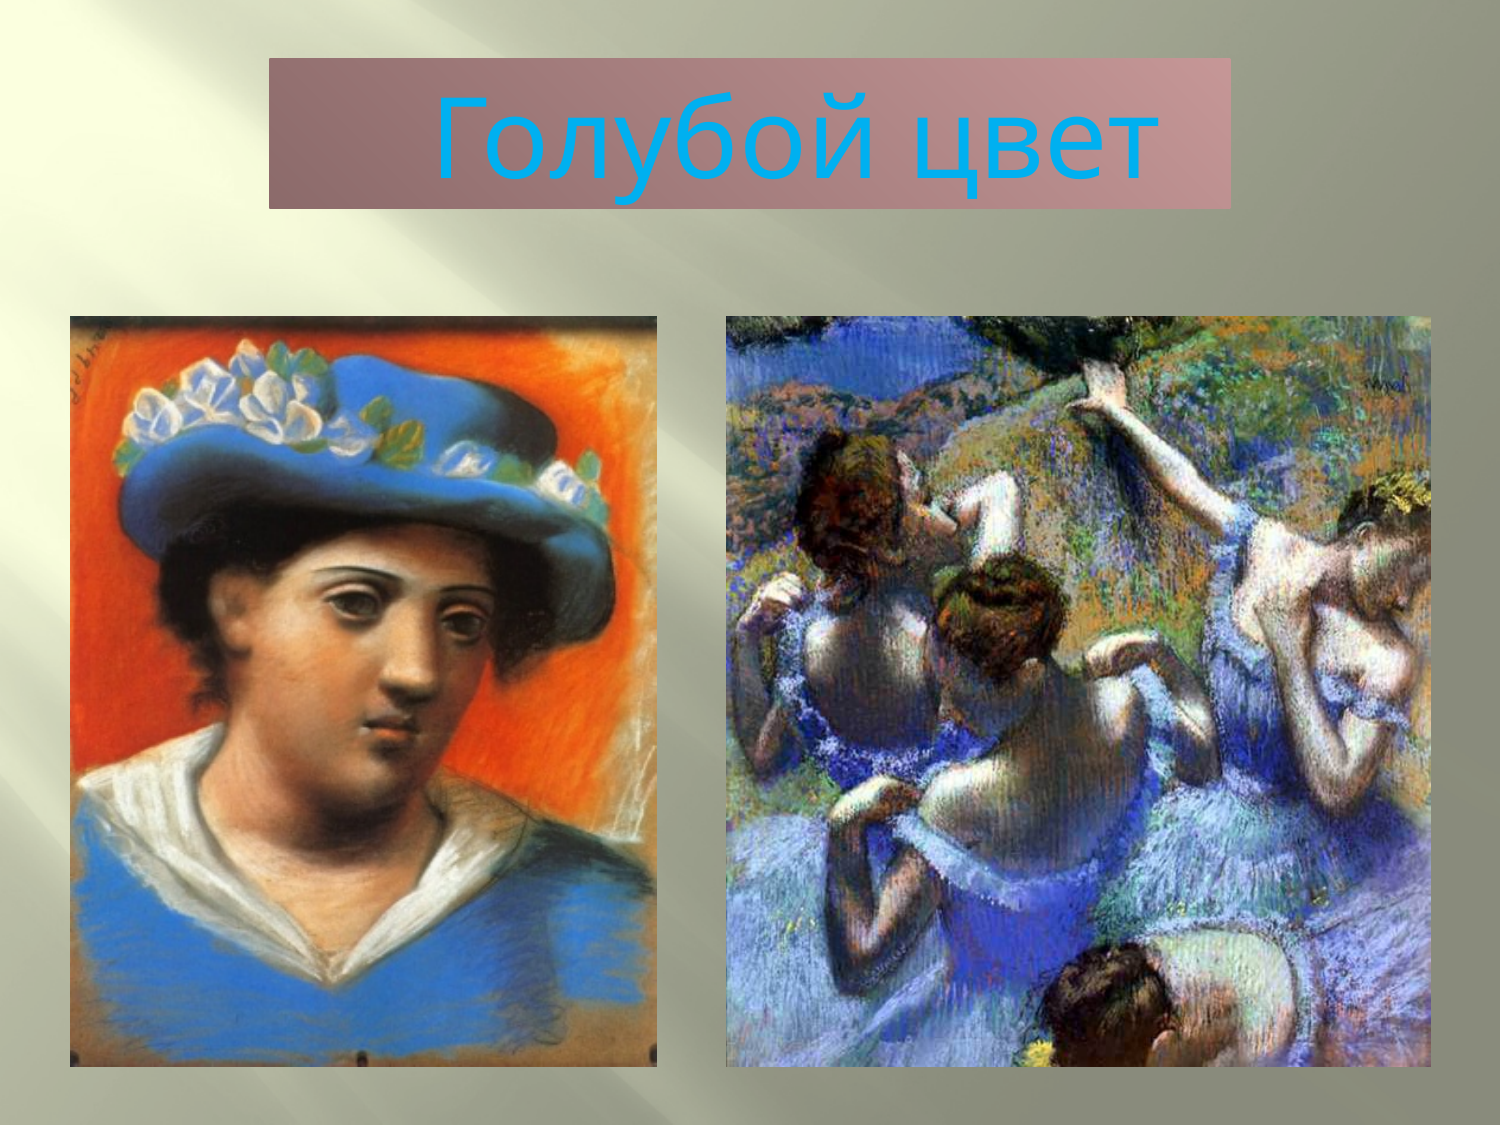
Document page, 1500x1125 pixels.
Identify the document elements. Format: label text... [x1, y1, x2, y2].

picture [70, 316, 657, 1067]
picture [726, 316, 1431, 1067]
text_box Голубой цвет [269, 58, 1231, 209]
